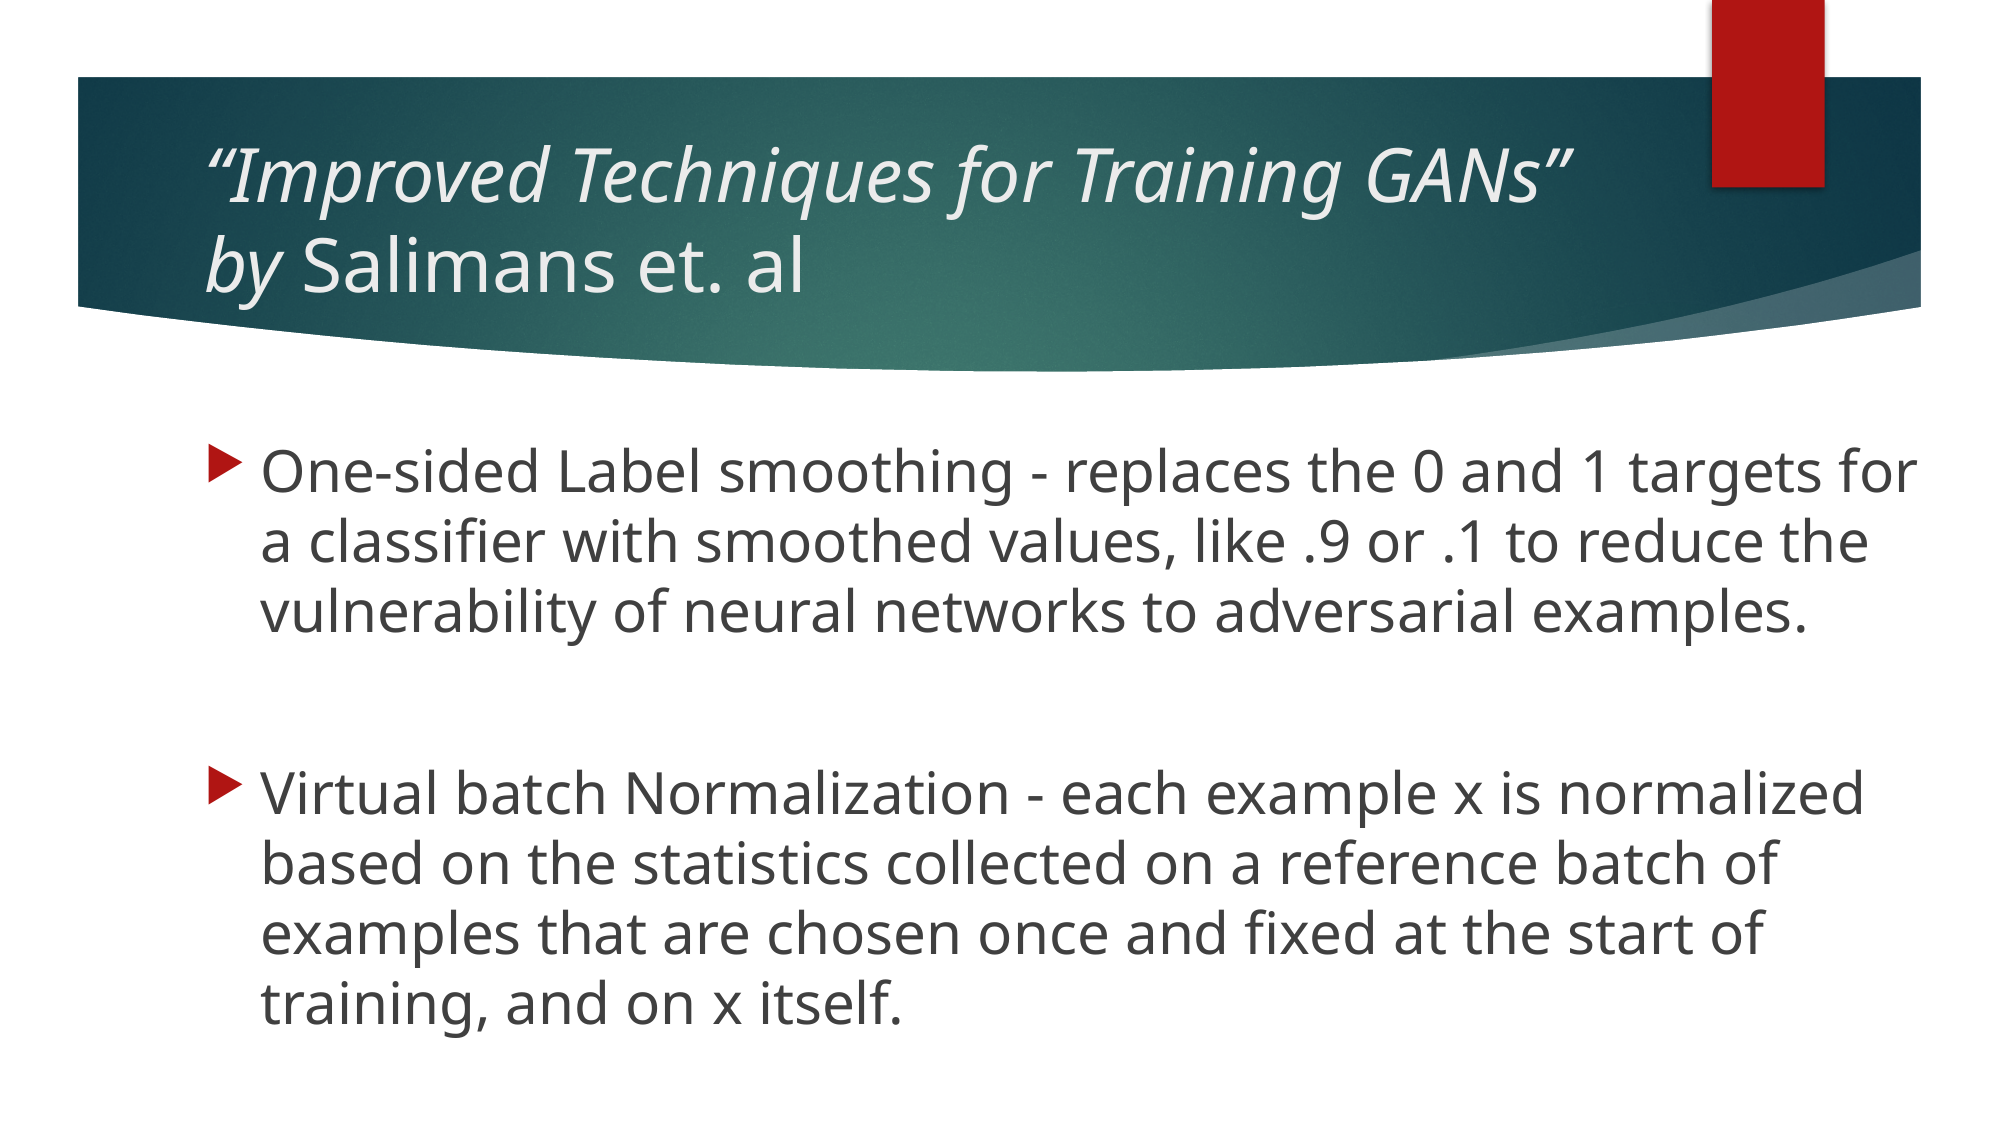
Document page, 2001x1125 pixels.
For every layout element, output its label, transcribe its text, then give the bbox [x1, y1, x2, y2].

title “Improved Techniques for Training GANs” by Salimans et. al [189, 159, 1638, 276]
list One-sided Label smoothing - replaces the 0 and 1 targets for a classifier with smoothed values, like .9 or .1 to reduce the vulnerability of neural networks to adversarial examples. Virtual batch Normalization - each example x is normalized based on the statistics collected on a reference batch of examples that are chosen once and fixed at the start of training, and on x itself. [189, 427, 1963, 988]
